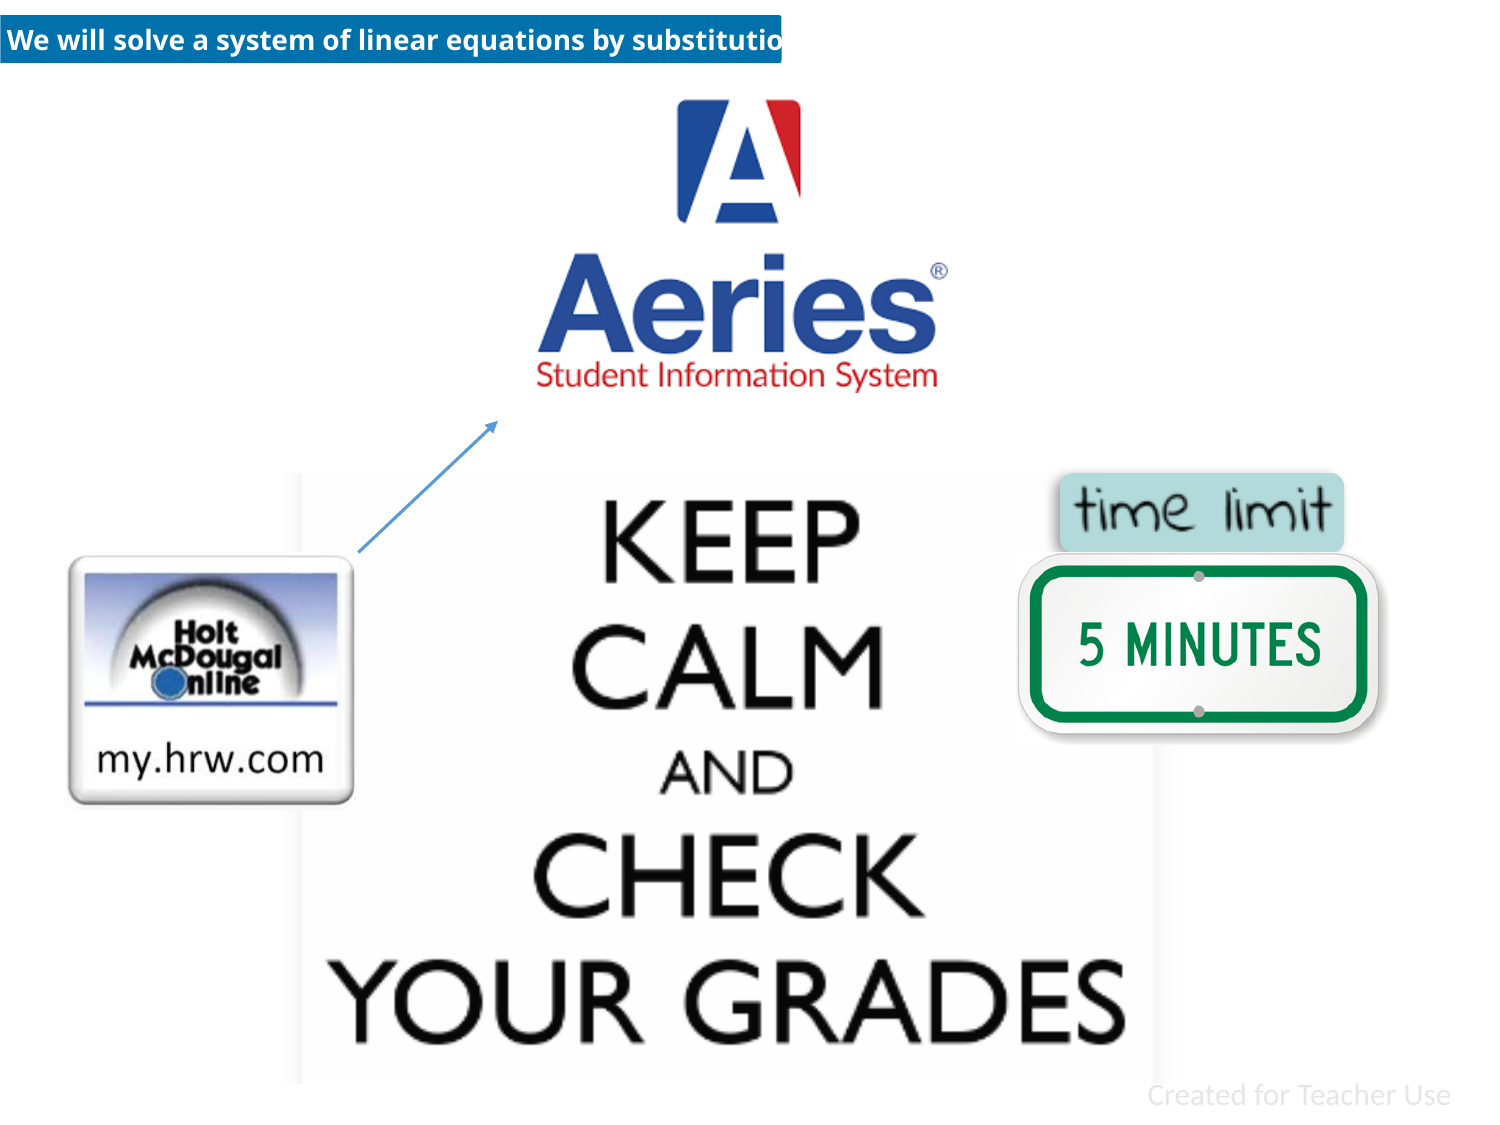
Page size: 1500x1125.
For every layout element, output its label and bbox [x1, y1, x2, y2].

picture [536, 92, 948, 393]
picture [64, 472, 1389, 1084]
text_box [358, 420, 498, 553]
